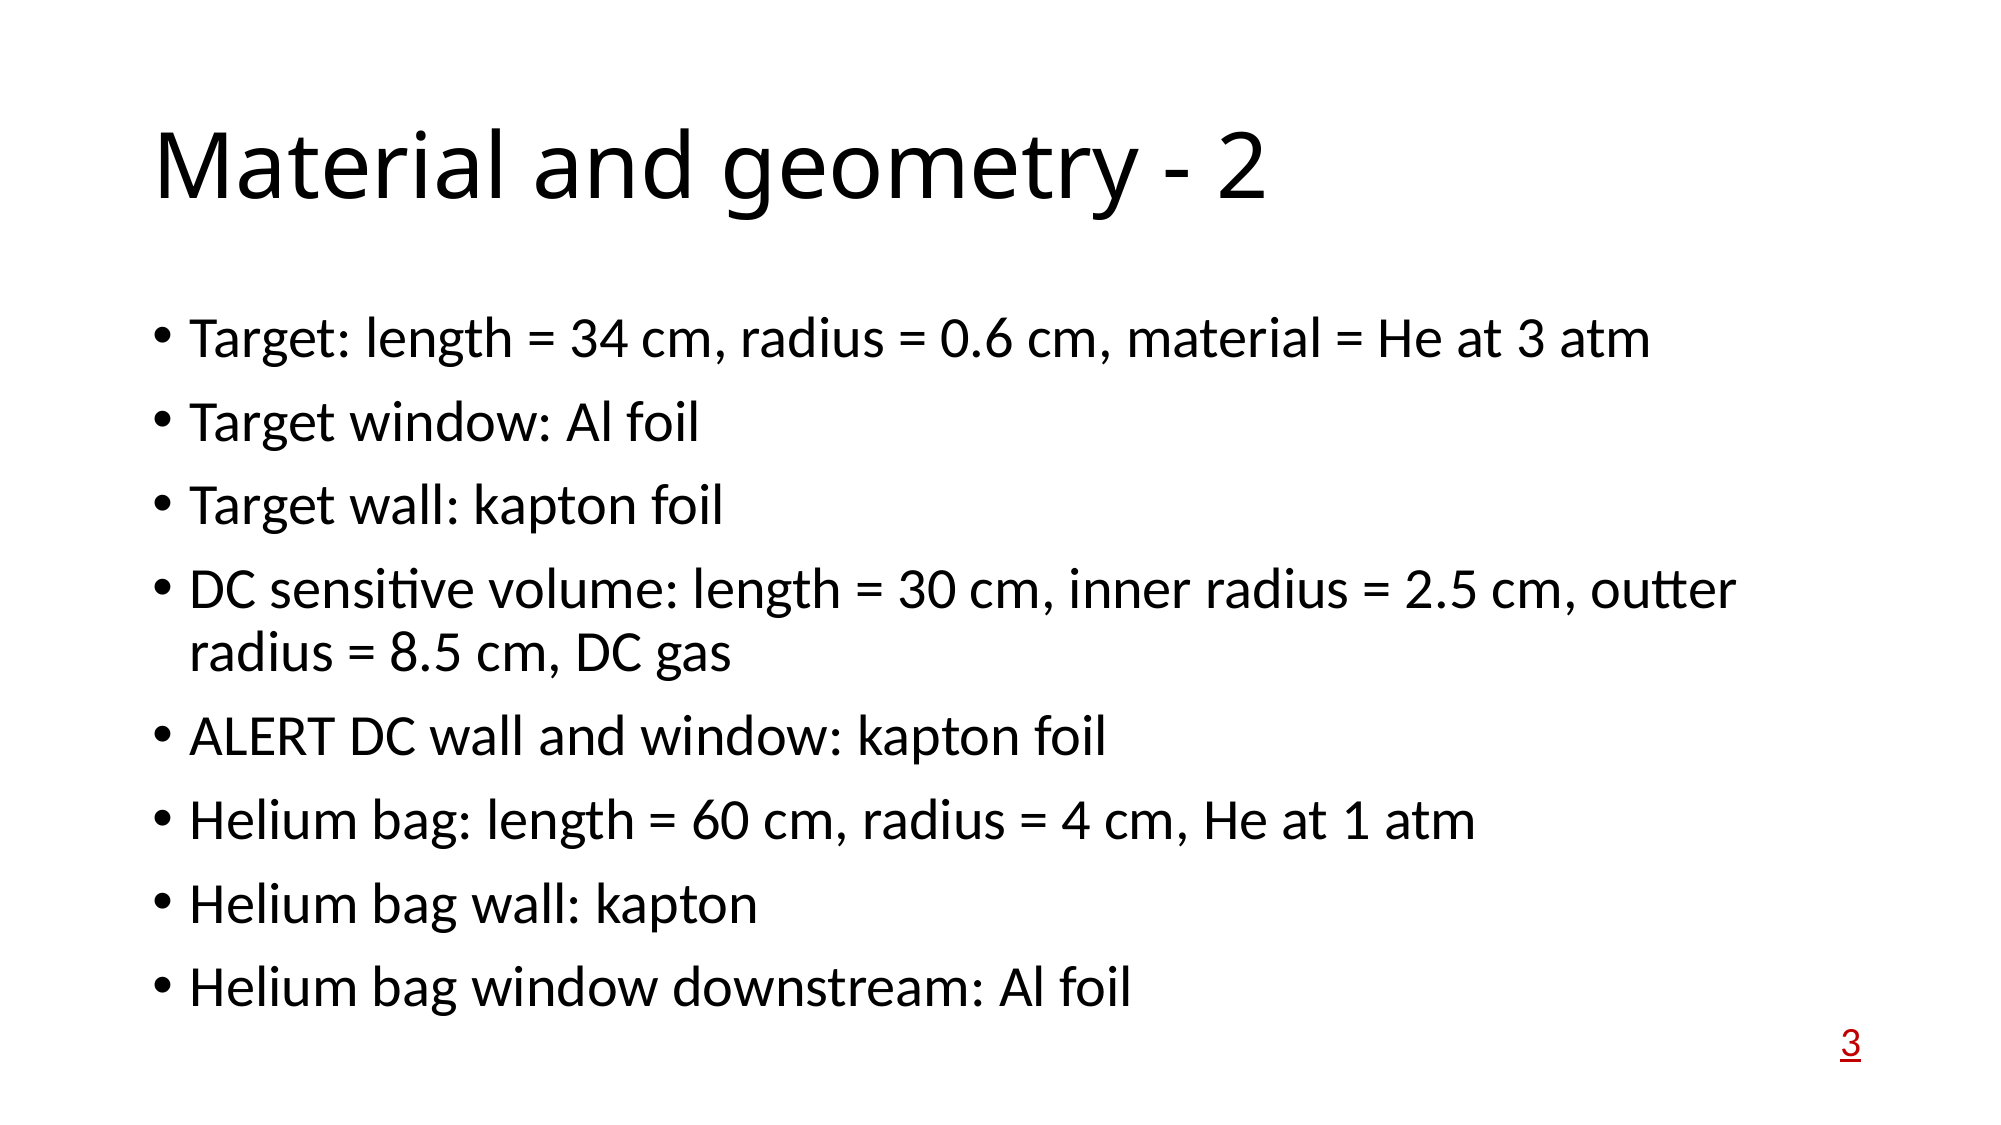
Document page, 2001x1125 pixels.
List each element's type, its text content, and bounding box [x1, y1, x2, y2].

title Material and geometry - 2 [137, 59, 1863, 278]
list Target: length = 34 cm, radius = 0.6 cm, material = He at 3 atm Target window: Al foil Target wall: kapton foil DC sensitive volume: length = 30 cm, inner radius = 2.5 cm, outter radius = 8.5 cm, DC gas ALERT DC wall and window: kapton foil Helium bag: length = 60 cm, radius = 4 cm, He at 1 atm Helium bag wall: kapton Helium bag window downstream: Al foil [137, 299, 1863, 1063]
